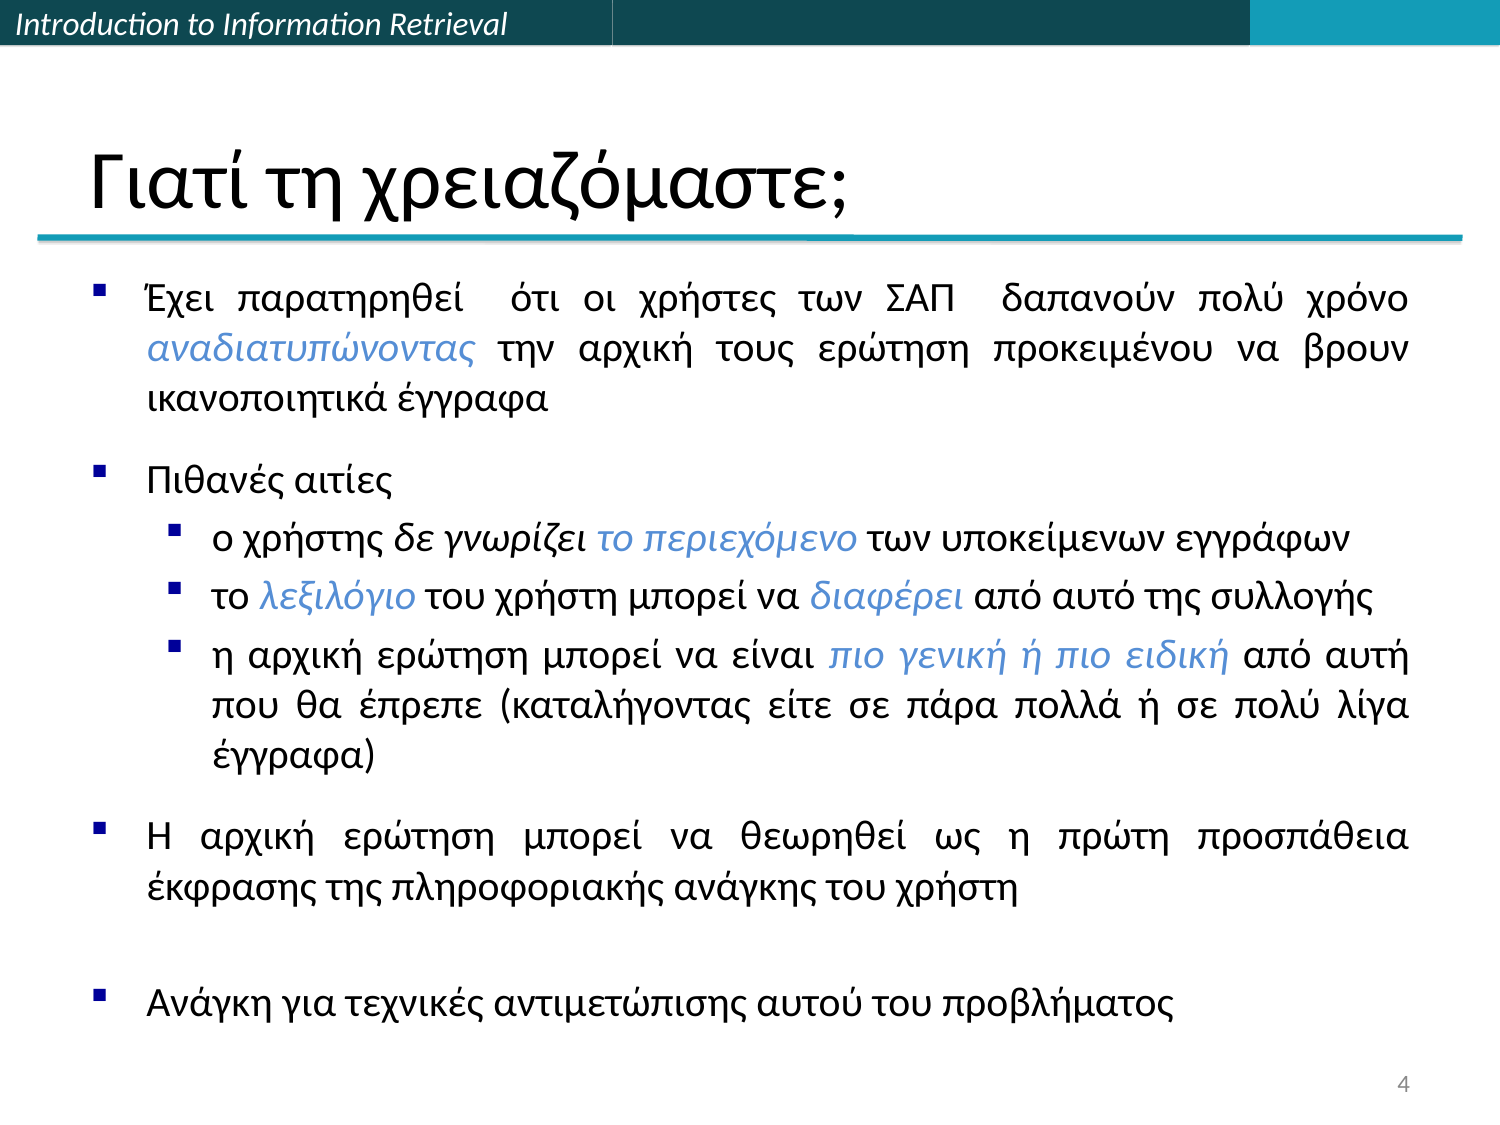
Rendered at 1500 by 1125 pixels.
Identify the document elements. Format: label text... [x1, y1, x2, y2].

slide_number 4 [1074, 1063, 1425, 1103]
title Γιατί τη χρειαζόμαστε; [74, 44, 1426, 233]
text_box Έχει παρατηρηθεί ότι οι χρήστες των ΣΑΠ δαπανούν πολύ χρόνο αναδιατυπώνοντας την αρχική τους ερώτηση προκειμένου να βρουν ικανοποιητικά έγγραφα Πιθανές αιτίες ο χρήστης δε γνωρίζει το περιεχόμενο των υποκείμενων εγγράφων το λεξιλόγιο του χρήστη μπορεί να διαφέρει από αυτό της συλλογής η αρχική ερώτηση μπορεί να είναι πιο γενική ή πιο ειδική από αυτή που θα έπρεπε (καταλήγοντας είτε σε πάρα πολλά ή σε πολύ λίγα έγγραφα) Η αρχική ερώτηση μπορεί να θεωρηθεί ως η πρώτη προσπάθεια έκφρασης της πληροφοριακής ανάγκης του χρήστη Ανάγκη για τεχνικές αντιμετώπισης αυτού του προβλήματος [74, 262, 1425, 1063]
